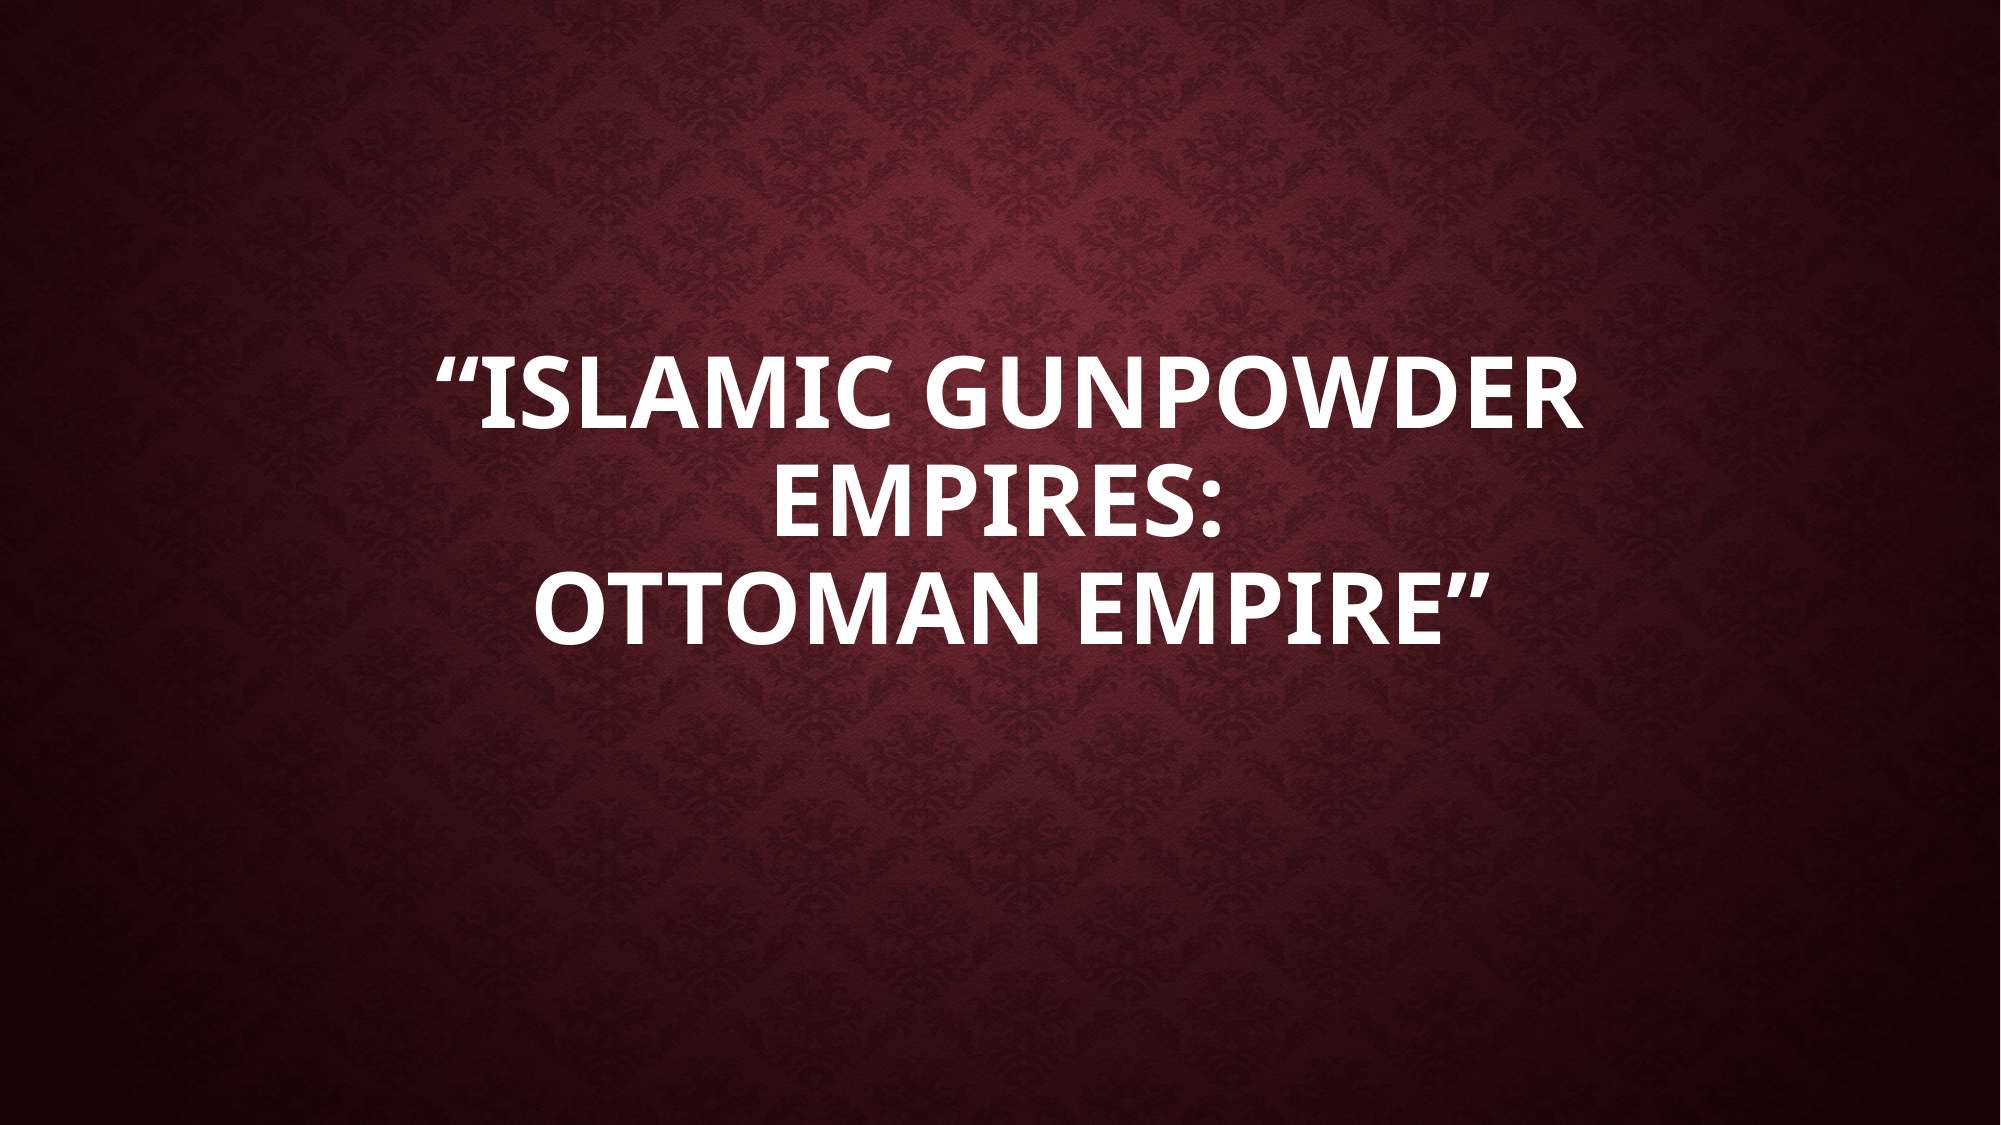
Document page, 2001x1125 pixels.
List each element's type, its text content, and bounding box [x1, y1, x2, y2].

title “Islamic Gunpowder Empires: Ottoman Empire” [291, 249, 1730, 794]
